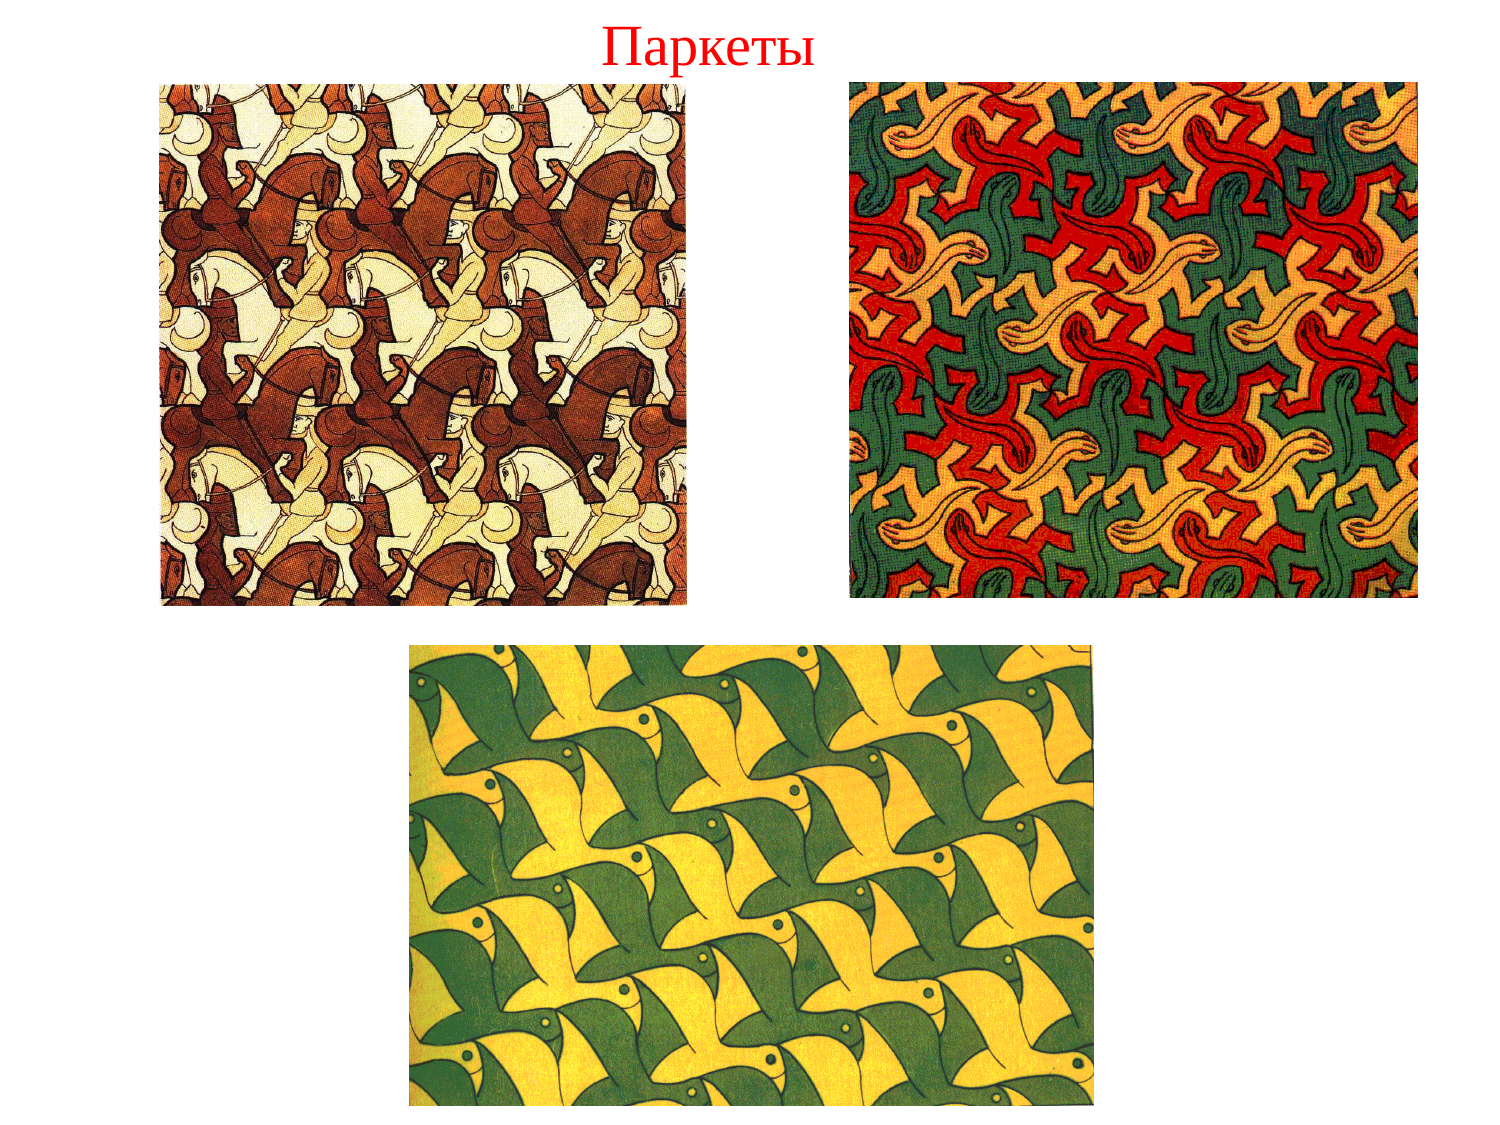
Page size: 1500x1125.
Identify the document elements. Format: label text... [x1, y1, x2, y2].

picture [159, 84, 688, 606]
picture [409, 644, 1095, 1107]
text_box Паркеты [1, 0, 1500, 85]
picture [849, 82, 1418, 599]
